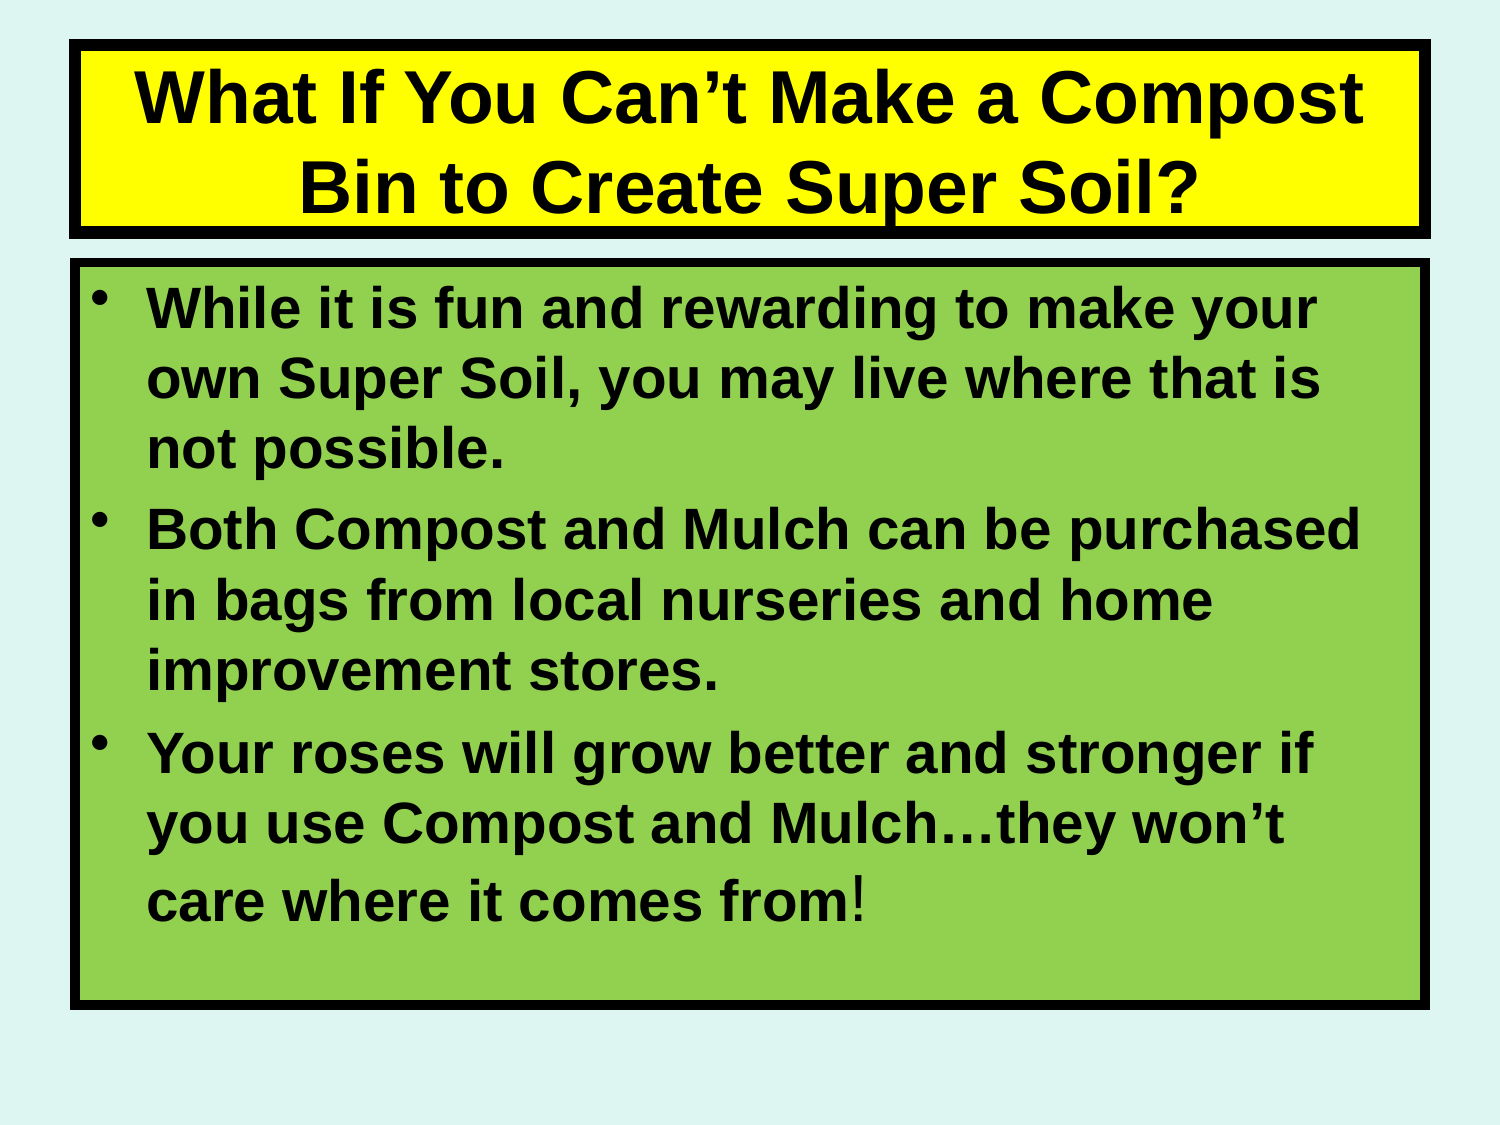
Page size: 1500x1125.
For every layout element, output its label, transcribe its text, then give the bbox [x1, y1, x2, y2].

list While it is fun and rewarding to make your own Super Soil, you may live where that is not possible. Both Compost and Mulch can be purchased in bags from local nurseries and home improvement stores. Your roses will grow better and stronger if you use Compost and Mulch…they won’t care where it comes from! [74, 262, 1426, 1006]
title What If You Can’t Make a Compost Bin to Create Super Soil? [74, 44, 1426, 233]
